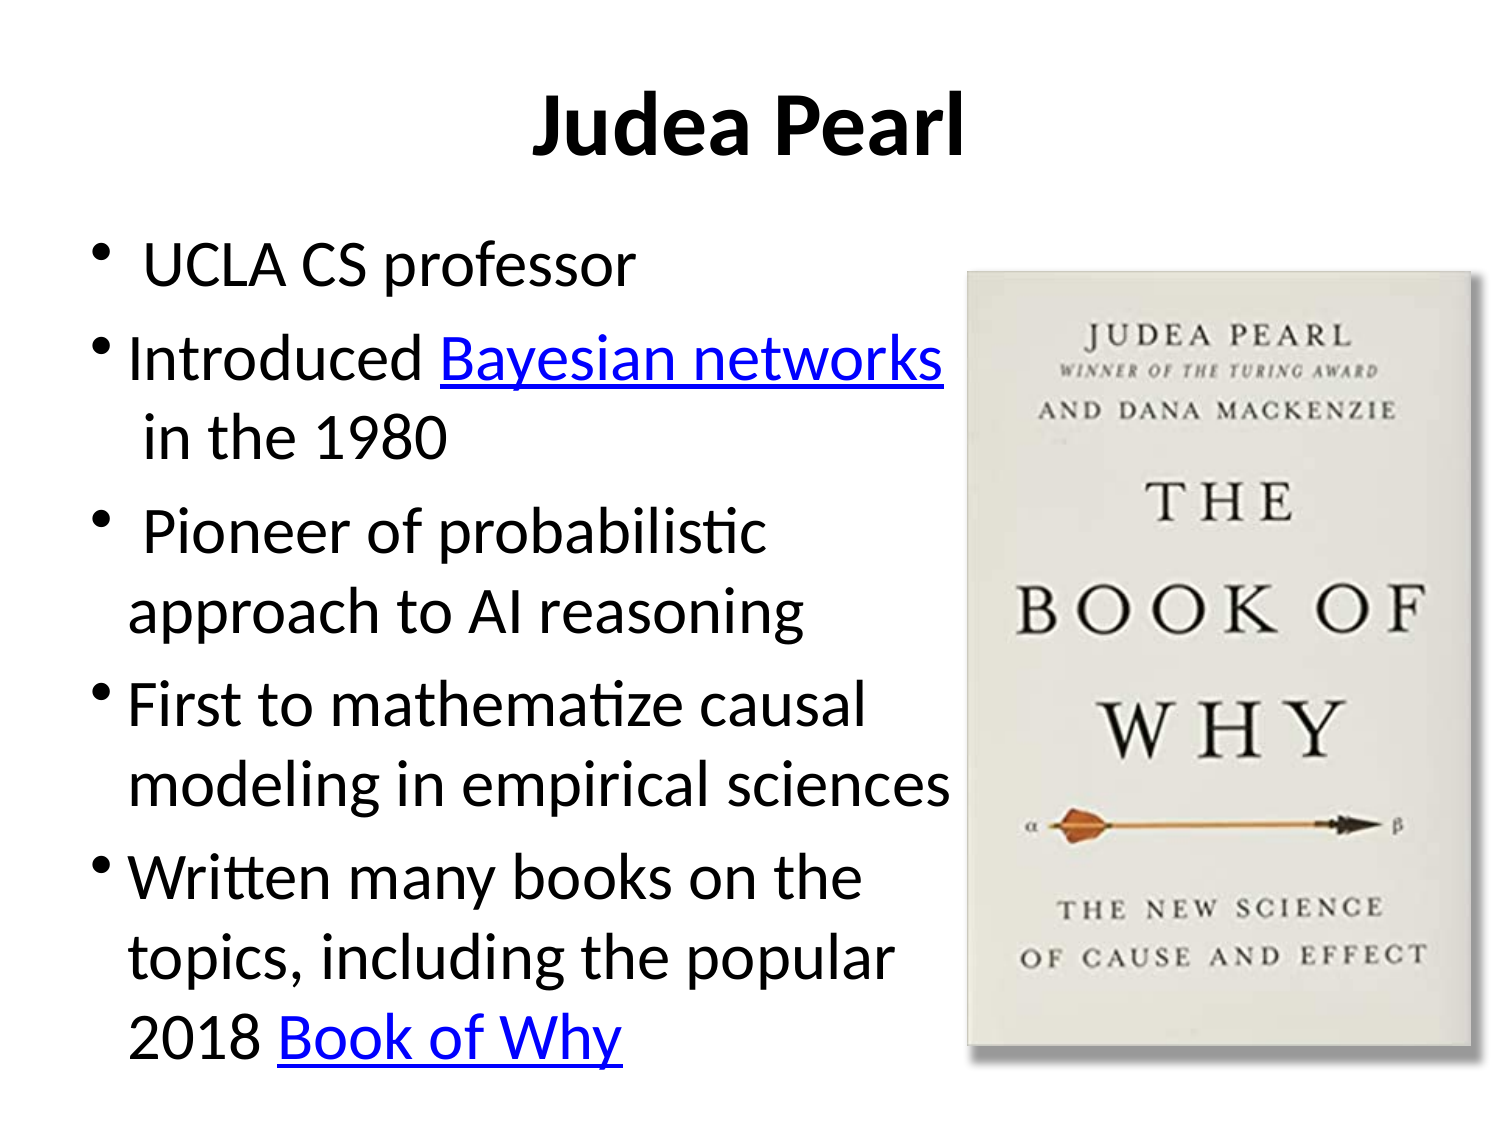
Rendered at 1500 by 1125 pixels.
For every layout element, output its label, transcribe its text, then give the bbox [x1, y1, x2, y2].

title Judea Pearl [75, 24, 1425, 213]
list UCLA CS professor Introduced Bayesian networks in the 1980 Pioneer of probabilistic approach to AI reasoning First to mathematize causal modeling in empirical sciences Written many books on the topics, including the popular 2018 Book of Why [75, 212, 1013, 1105]
picture [967, 271, 1471, 1047]
